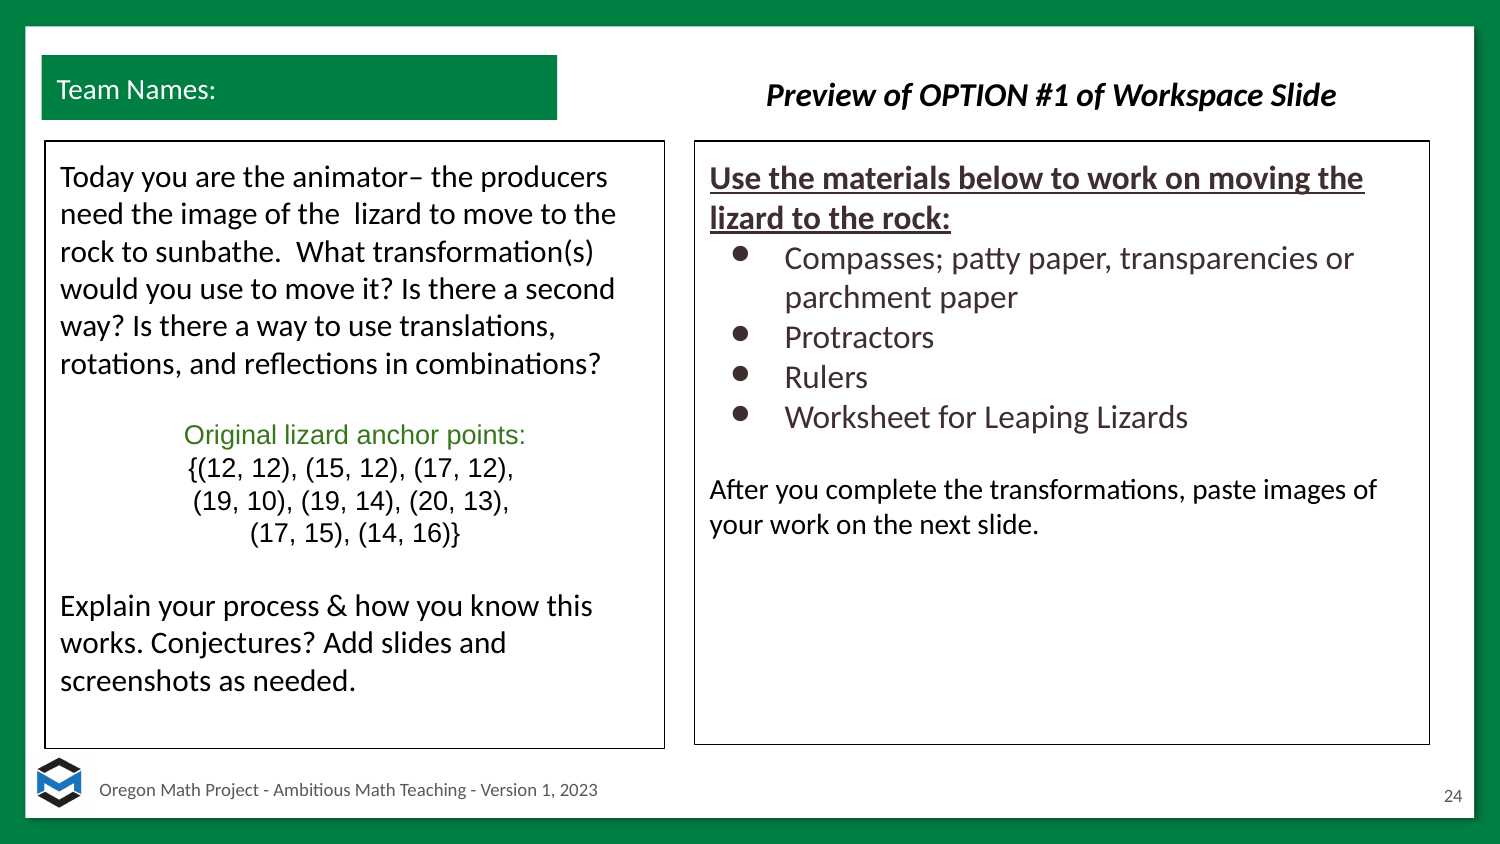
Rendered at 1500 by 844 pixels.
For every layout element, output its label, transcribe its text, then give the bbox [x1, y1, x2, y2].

text_box Use the materials below to work on moving the lizard to the rock: Compasses; patty paper, transparencies or parchment paper Protractors Rulers Worksheet for Leaping Lizards After you complete the transformations, paste images of your work on the next slide. [694, 140, 1430, 745]
text_box Team Names: [41, 55, 558, 120]
text_box Today you are the animator– the producers need the image of the lizard to move to the rock to sunbathe. What transformation(s) would you use to move it? Is there a second way? Is there a way to use translations, rotations, and reflections in combinations? Original lizard anchor points: {(12, 12), (15, 12), (17, 12), (19, 10), (19, 14), (20, 13), (17, 15), (14, 16)} Explain your process & how you know this works. Conjectures? Add slides and screenshots as needed. [45, 140, 665, 749]
slide_number 24 [1361, 772, 1475, 818]
picture [29, 754, 89, 811]
text_box [45, 768, 616, 835]
title Preview of OPTION #1 of Workspace Slide [651, 54, 1452, 120]
